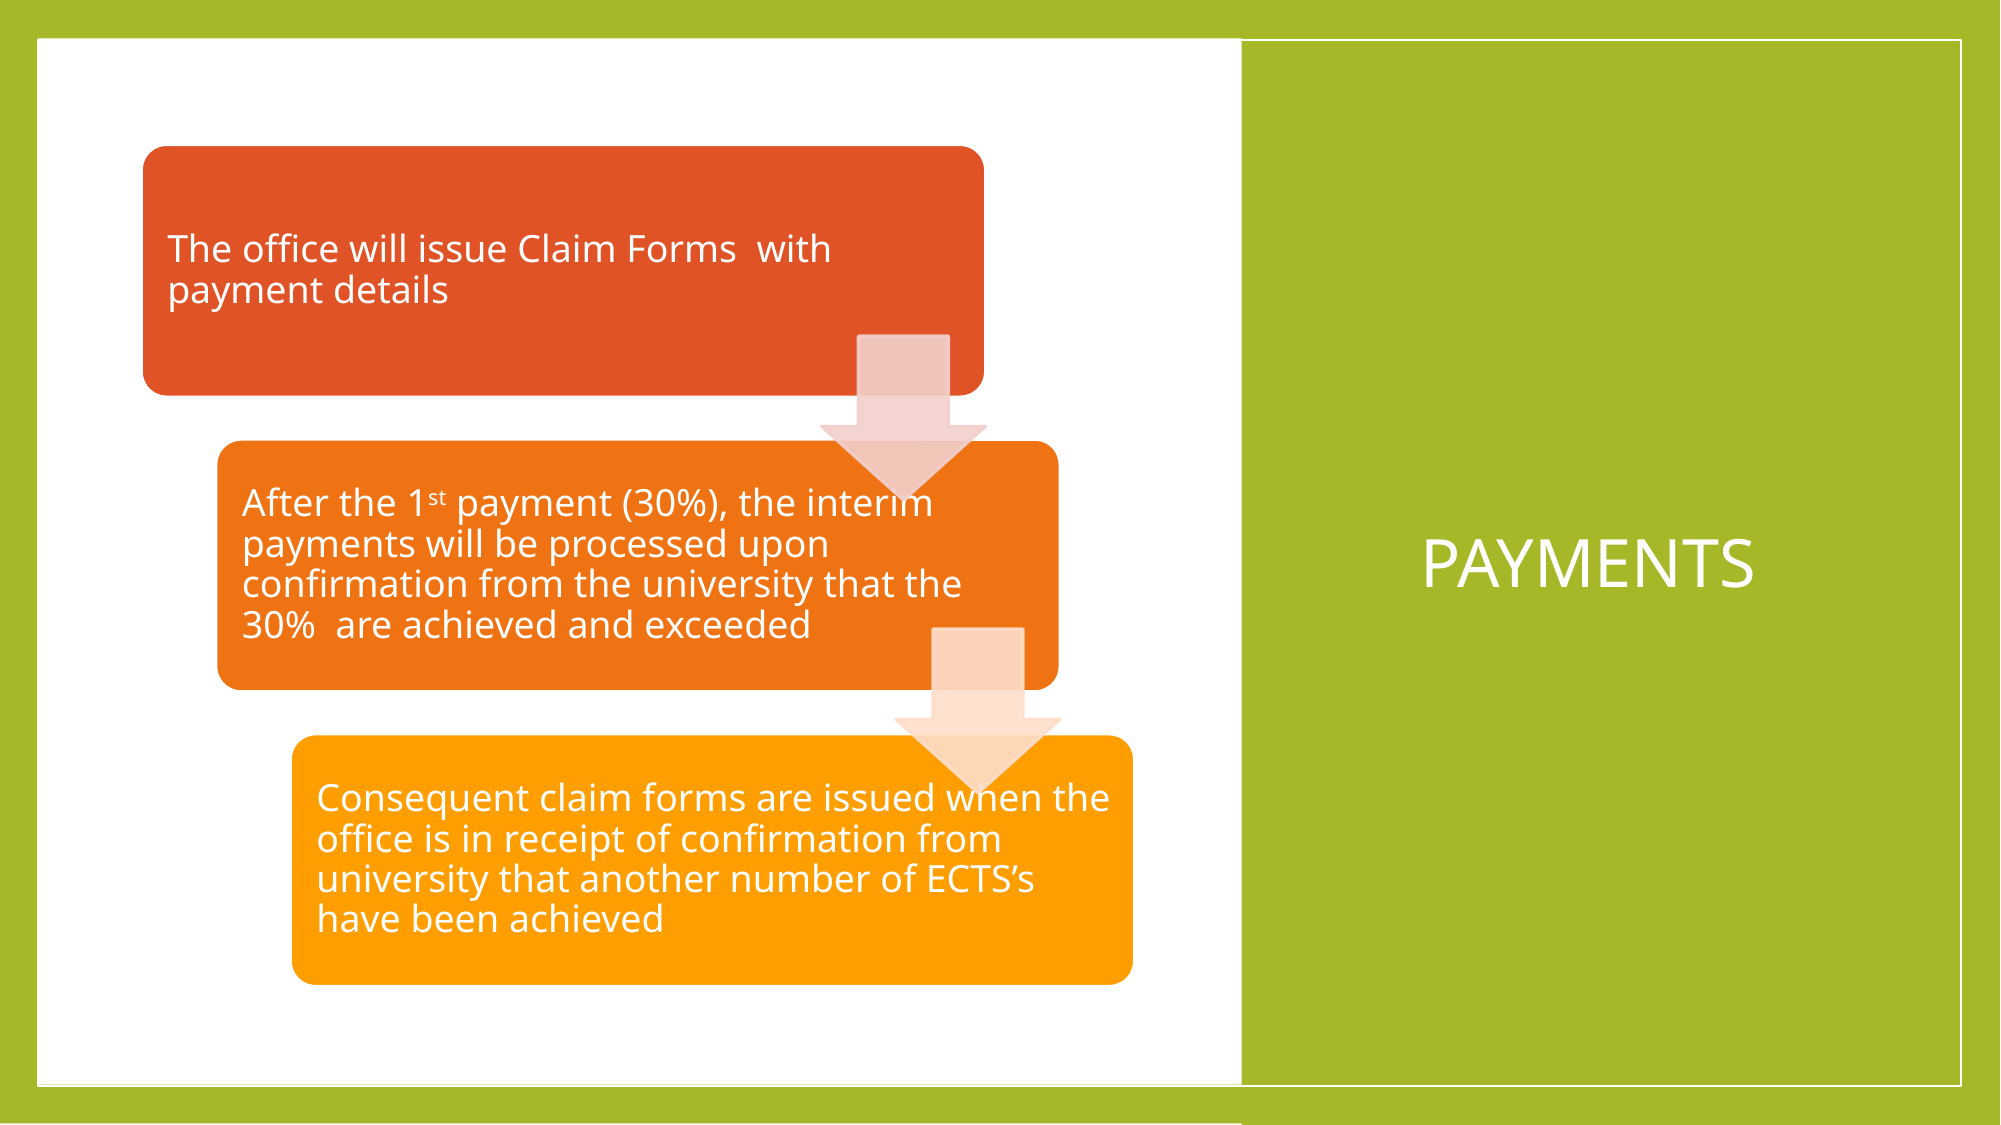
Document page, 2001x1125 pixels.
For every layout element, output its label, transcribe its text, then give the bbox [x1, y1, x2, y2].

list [141, 144, 1135, 987]
text_box [36, 38, 1963, 1088]
text_box [1240, 0, 2000, 1125]
text_box PAYMENTS [1405, 513, 1790, 608]
text_box [0, 0, 1240, 1125]
